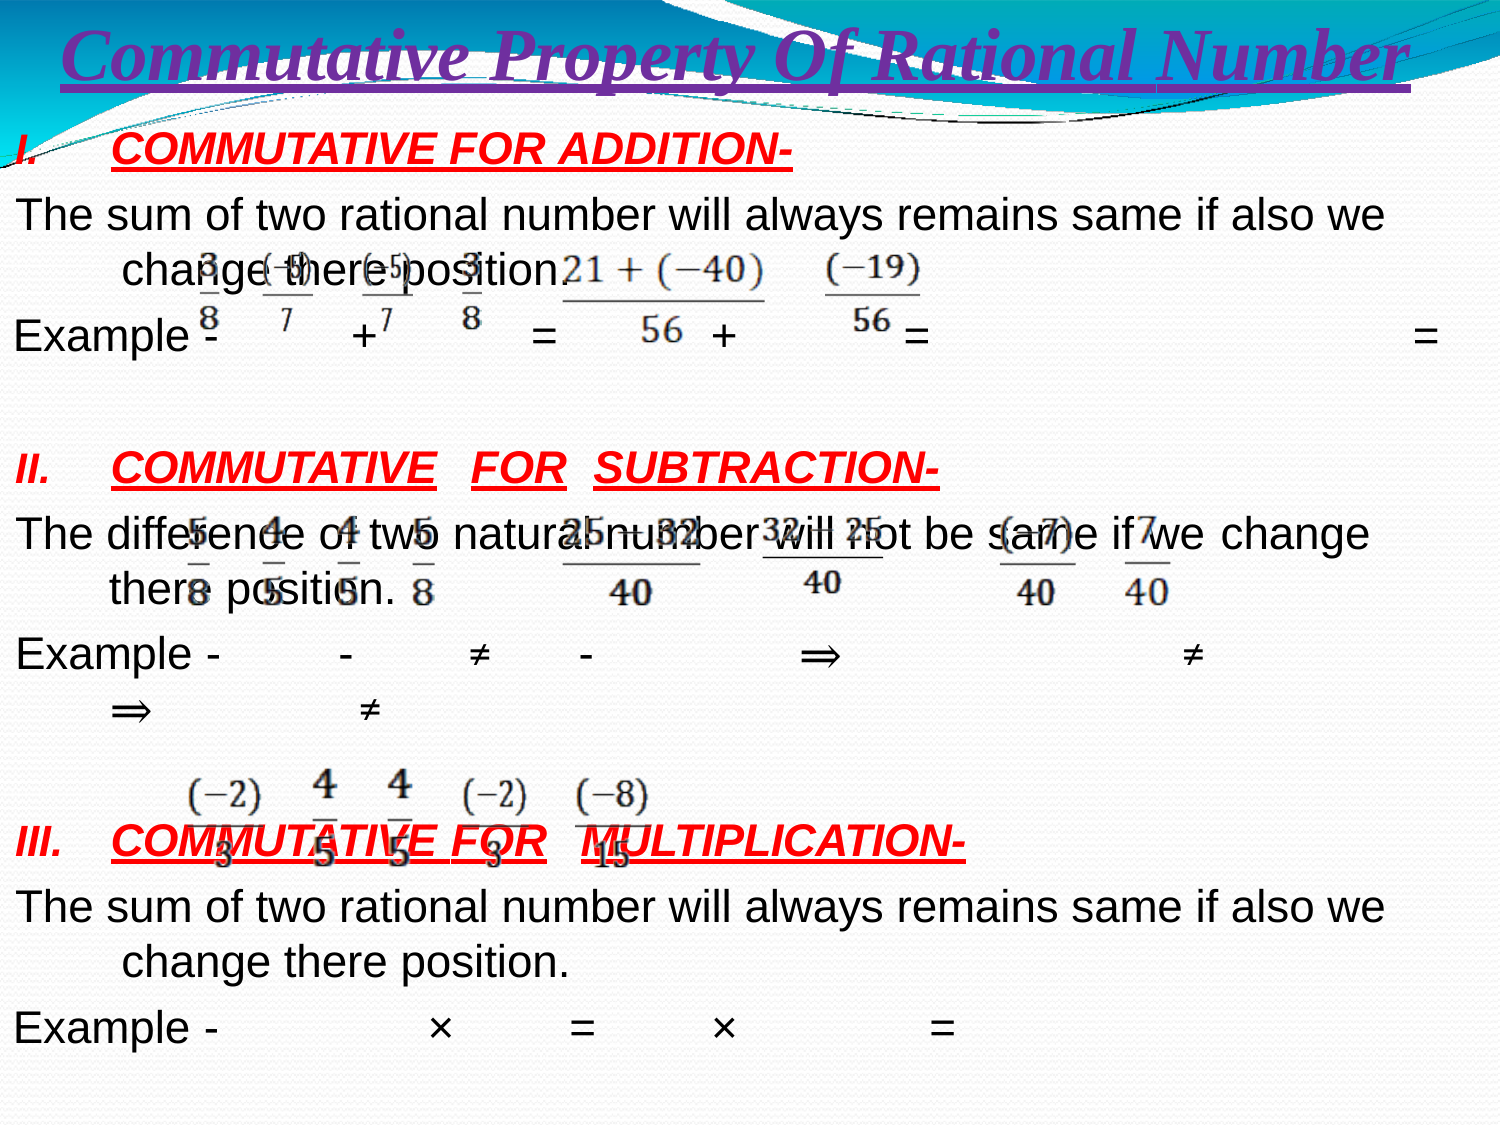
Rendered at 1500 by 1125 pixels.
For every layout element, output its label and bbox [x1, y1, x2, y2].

text_box [0, 0, 1500, 1125]
